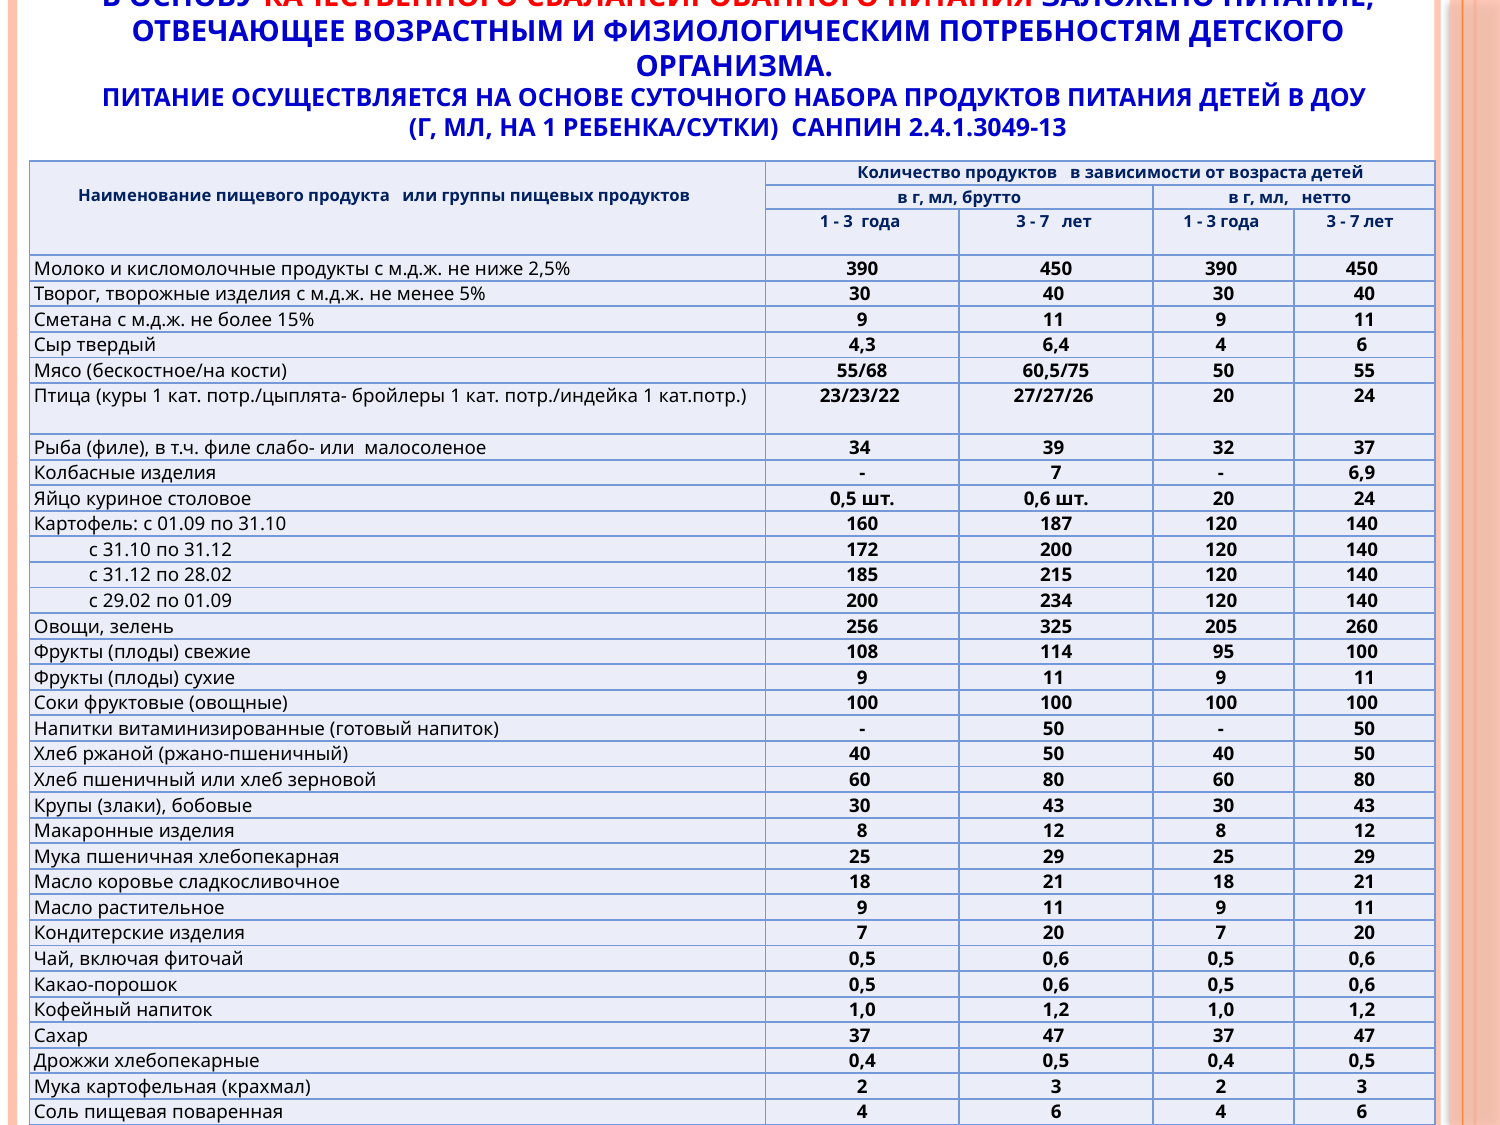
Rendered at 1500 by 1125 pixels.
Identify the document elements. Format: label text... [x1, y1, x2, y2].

table_cell 1,0 [766, 998, 958, 1021]
table_cell 205 [1154, 614, 1293, 638]
table_cell 140 [1295, 512, 1434, 535]
table_cell 50 [1154, 358, 1293, 382]
table_cell 2 [766, 1074, 958, 1098]
table_cell 172 [766, 537, 958, 561]
table_cell 37 [766, 1023, 958, 1047]
table_cell Фрукты (плоды) сухие [30, 665, 765, 689]
table_cell Картофель: с 01.09 по 31.10 [30, 512, 765, 535]
table_cell 3 - 7 лет [1295, 210, 1434, 254]
table_cell 25 [1154, 844, 1293, 868]
table_cell 47 [960, 1023, 1152, 1047]
table_cell 80 [1295, 767, 1434, 791]
table_cell 80 [960, 767, 1152, 791]
table_cell 3 - 7 лет [960, 210, 1152, 254]
table_cell с 29.02 по 01.09 [30, 588, 765, 612]
table_cell в г, мл, брутто [766, 186, 1152, 208]
table_cell 39 [960, 435, 1152, 459]
table_cell 4,3 [766, 333, 958, 357]
table_cell 7 [960, 461, 1152, 484]
table_cell 9 [1154, 665, 1293, 689]
table_cell Молоко и кисломолочные продукты с м.д.ж. не ниже 2,5% [30, 256, 765, 280]
table_cell 18 [1154, 870, 1293, 893]
table_cell - [1154, 716, 1293, 740]
table_cell Яйцо куриное столовое [30, 486, 765, 510]
table_cell 140 [1295, 537, 1434, 561]
table_cell 37 [1154, 1023, 1293, 1047]
table_cell 40 [960, 282, 1152, 305]
table_cell 55/68 [766, 358, 958, 382]
table_cell 11 [1295, 307, 1434, 331]
table_cell 20 [960, 921, 1152, 945]
table_cell - [766, 461, 958, 484]
table_cell 185 [766, 563, 958, 587]
table_cell 0,6 [1295, 946, 1434, 970]
table_cell 9 [1154, 895, 1293, 919]
table_cell Сыр твердый [30, 333, 765, 357]
table_cell 11 [960, 665, 1152, 689]
table_cell 0,5 [960, 1049, 1152, 1072]
table_header Наименование пищевого продукта или группы пищевых продуктов [30, 162, 765, 254]
table_cell 9 [766, 665, 958, 689]
table_cell 25 [766, 844, 958, 868]
table_cell 7 [1154, 921, 1293, 945]
table_cell 30 [766, 793, 958, 817]
table_cell 9 [1154, 307, 1293, 331]
table_cell 11 [1295, 665, 1434, 689]
table_cell Сахар [30, 1023, 765, 1047]
table_cell 21 [1295, 870, 1434, 893]
table_cell 30 [1154, 282, 1293, 305]
table_cell Мука пшеничная хлебопекарная [30, 844, 765, 868]
table_cell Хлеб пшеничный или хлеб зерновой [30, 767, 765, 791]
table_cell 0,6 шт. [960, 486, 1152, 510]
table_cell 18 [766, 870, 958, 893]
table_cell Кондитерские изделия [30, 921, 765, 945]
table_cell 30 [1154, 793, 1293, 817]
table_cell 12 [1295, 819, 1434, 842]
table_cell 9 [766, 307, 958, 331]
table_cell 30 [766, 282, 958, 305]
table_cell Творог, творожные изделия с м.д.ж. не менее 5% [30, 282, 765, 305]
table_cell в г, мл, нетто [1154, 186, 1434, 208]
table_cell 20 [1154, 384, 1293, 433]
table_cell 140 [1295, 563, 1434, 587]
table_cell 0,6 [960, 946, 1152, 970]
table_cell Крупы (злаки), бобовые [30, 793, 765, 817]
table_cell Какао-порошок [30, 972, 765, 996]
table_cell 9 [766, 895, 958, 919]
table_cell 55 [1295, 358, 1434, 382]
table_cell с 31.12 по 28.02 [30, 563, 765, 587]
table_cell 37 [1295, 435, 1434, 459]
table_cell Чай, включая фиточай [30, 946, 765, 970]
title В основу качественного сбалансированного питания заложено питание, отвечающее возрастным и физиологическим потребностям детского организма. Питание осуществляется на основе суточного набора продуктов питания детей в ДОУ (г, мл, на 1 ребенка/сутки) СанПиН 2.4.1.3049-13 [41, 19, 1436, 149]
table_cell 256 [766, 614, 958, 638]
table_cell 100 [1295, 691, 1434, 714]
table_cell 450 [1295, 256, 1434, 280]
table_cell 160 [766, 512, 958, 535]
table_cell 100 [960, 691, 1152, 714]
table_cell 100 [1295, 640, 1434, 663]
table_cell 8 [766, 819, 958, 842]
table_cell Дрожжи хлебопекарные [30, 1049, 765, 1072]
table_cell 0,4 [766, 1049, 958, 1072]
table_cell Масло коровье сладкосливочное [30, 870, 765, 893]
table_cell 100 [1154, 691, 1293, 714]
table_cell 32 [1154, 435, 1293, 459]
table_cell 187 [960, 512, 1152, 535]
table_cell 3 [1295, 1074, 1434, 1098]
table_cell Макаронные изделия [30, 819, 765, 842]
table_cell 0,5 шт. [766, 486, 958, 510]
table_cell Мясо (бескостное/на кости) [30, 358, 765, 382]
table_cell Сметана с м.д.ж. не более 15% [30, 307, 765, 331]
table_cell 40 [1295, 282, 1434, 305]
table_cell 47 [1295, 1023, 1434, 1047]
table_cell 0,5 [1154, 946, 1293, 970]
table_cell Хлеб ржаной (ржано-пшеничный) [30, 742, 765, 766]
table_cell 60,5/75 [960, 358, 1152, 382]
table_cell 215 [960, 563, 1152, 587]
table_cell 21 [960, 870, 1152, 893]
table_cell 200 [766, 588, 958, 612]
table_cell с 31.10 по 31.12 [30, 537, 765, 561]
table_cell Рыба (филе), в т.ч. филе слабо- или малосоленое [30, 435, 765, 459]
table_cell 34 [766, 435, 958, 459]
table_cell Овощи, зелень [30, 614, 765, 638]
table_cell 234 [960, 588, 1152, 612]
table_cell 120 [1154, 512, 1293, 535]
table_cell 108 [766, 640, 958, 663]
table_cell 2 [1154, 1074, 1293, 1098]
table_cell 8 [1154, 819, 1293, 842]
table_cell 20 [1154, 486, 1293, 510]
table_cell 3 [960, 1074, 1152, 1098]
table_cell 390 [1154, 256, 1293, 280]
table_cell 120 [1154, 563, 1293, 587]
table_cell 23/23/22 [766, 384, 958, 433]
table_cell 140 [1295, 588, 1434, 612]
table_cell 40 [1154, 742, 1293, 766]
table_cell 390 [766, 256, 958, 280]
table_cell Птица (куры 1 кат. потр./цыплята- бройлеры 1 кат. потр./индейка 1 кат.потр.) [30, 384, 765, 433]
table_cell 20 [1295, 921, 1434, 945]
table_cell 50 [960, 742, 1152, 766]
table_cell 1 - 3 года [766, 210, 958, 254]
table_cell 114 [960, 640, 1152, 663]
table_cell 0,6 [960, 972, 1152, 996]
table_cell 200 [960, 537, 1152, 561]
table_cell Колбасные изделия [30, 461, 765, 484]
table_cell 0,5 [1154, 972, 1293, 996]
table_cell 43 [1295, 793, 1434, 817]
table_cell 325 [960, 614, 1152, 638]
table_header Количество продуктов в зависимости от возраста детей [766, 162, 1434, 184]
table_cell 7 [766, 921, 958, 945]
table_cell 50 [1295, 716, 1434, 740]
table_cell 12 [960, 819, 1152, 842]
table_cell Соки фруктовые (овощные) [30, 691, 765, 714]
table_cell 1,0 [1154, 998, 1293, 1021]
table_cell Масло растительное [30, 895, 765, 919]
table_cell 6,4 [960, 333, 1152, 357]
table_cell 4 [1154, 1100, 1293, 1124]
table_cell 120 [1154, 588, 1293, 612]
table_cell 43 [960, 793, 1152, 817]
table_cell 11 [960, 307, 1152, 331]
table_cell Соль пищевая поваренная [30, 1100, 765, 1124]
table_cell 24 [1295, 384, 1434, 433]
table_cell 1,2 [1295, 998, 1434, 1021]
table_cell 0,5 [766, 972, 958, 996]
table_cell 40 [766, 742, 958, 766]
table_cell 60 [1154, 767, 1293, 791]
table_cell 4 [766, 1100, 958, 1124]
table_cell 27/27/26 [960, 384, 1152, 433]
table_cell 100 [766, 691, 958, 714]
table_cell 6,9 [1295, 461, 1434, 484]
table_cell 11 [960, 895, 1152, 919]
table_cell 1,2 [960, 998, 1152, 1021]
table_cell 260 [1295, 614, 1434, 638]
table_cell 50 [960, 716, 1152, 740]
table_cell 29 [960, 844, 1152, 868]
table_cell 95 [1154, 640, 1293, 663]
table_cell 24 [1295, 486, 1434, 510]
table_cell 0,6 [1295, 972, 1434, 996]
table_cell 0,5 [766, 946, 958, 970]
table_cell 60 [766, 767, 958, 791]
table_cell Напитки витаминизированные (готовый напиток) [30, 716, 765, 740]
table_cell 0,5 [1295, 1049, 1434, 1072]
table_cell 50 [1295, 742, 1434, 766]
table_cell 1 - 3 года [1154, 210, 1293, 254]
table_cell Фрукты (плоды) свежие [30, 640, 765, 663]
table_cell Мука картофельная (крахмал) [30, 1074, 765, 1098]
table_cell - [766, 716, 958, 740]
table_cell 4 [1154, 333, 1293, 357]
table_cell 11 [1295, 895, 1434, 919]
table_cell 29 [1295, 844, 1434, 868]
table_cell 120 [1154, 537, 1293, 561]
table_cell 6 [960, 1100, 1152, 1124]
table_cell 6 [1295, 1100, 1434, 1124]
table_cell Кофейный напиток [30, 998, 765, 1021]
table_cell 450 [960, 256, 1152, 280]
table_cell 0,4 [1154, 1049, 1293, 1072]
table_cell - [1154, 461, 1293, 484]
table_cell 6 [1295, 333, 1434, 357]
